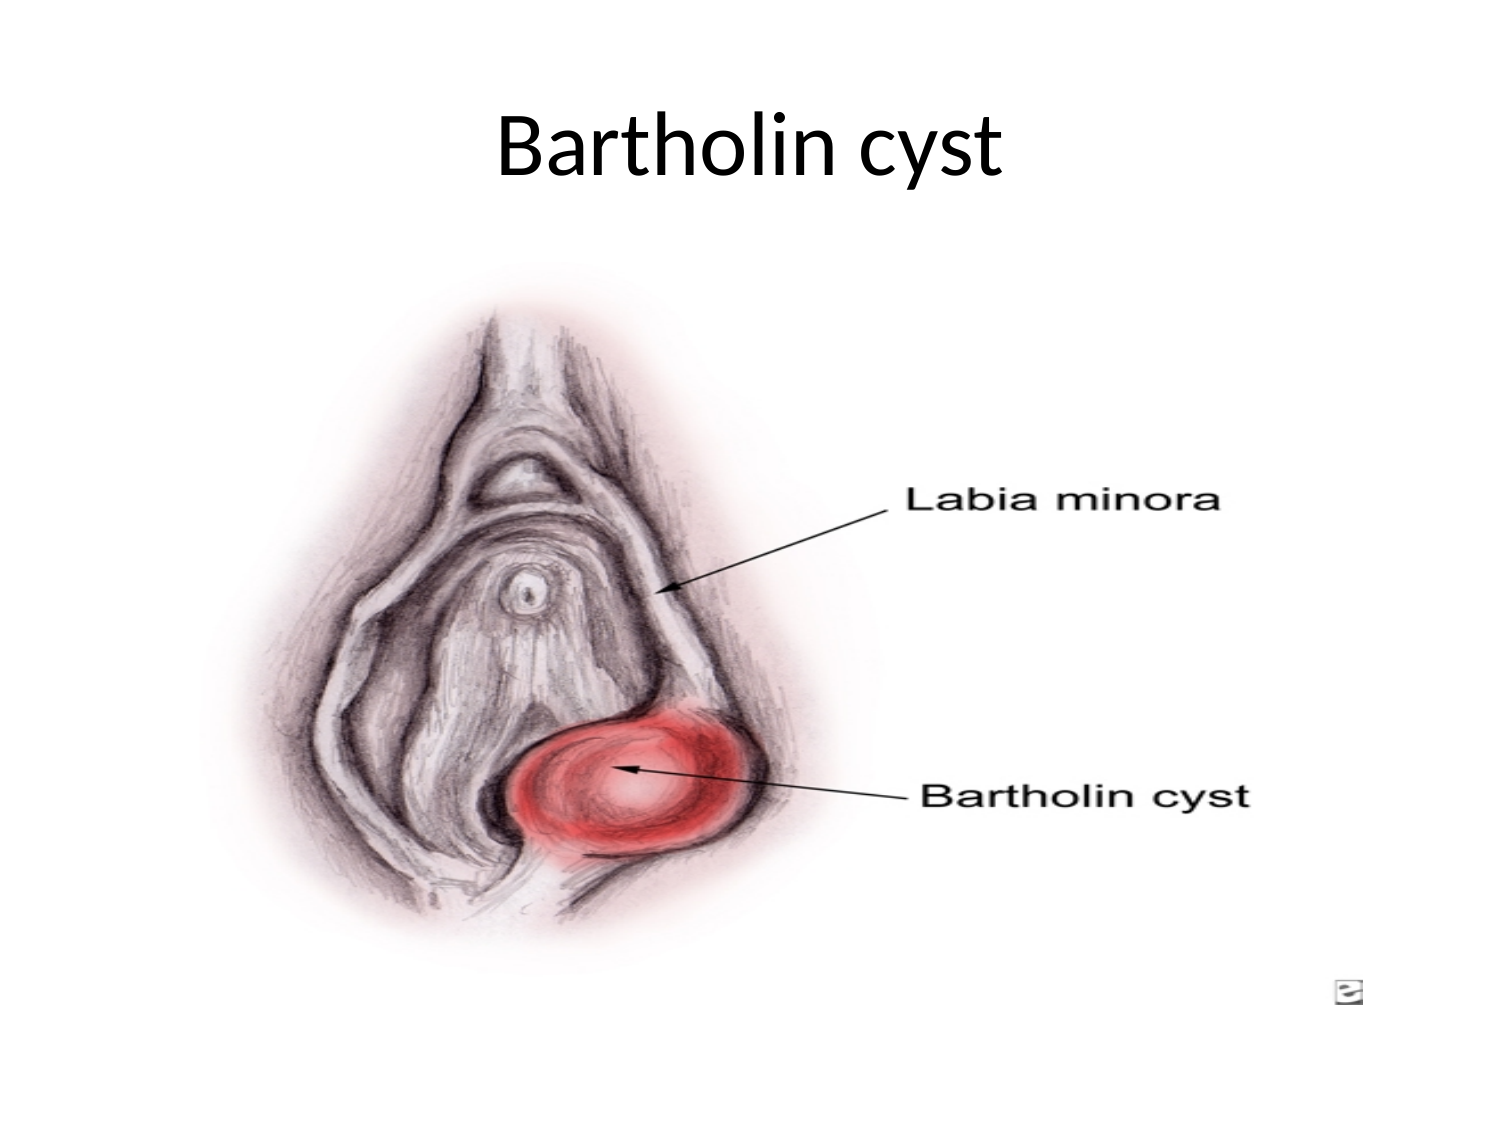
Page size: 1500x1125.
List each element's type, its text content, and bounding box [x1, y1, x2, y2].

title Bartholin cyst [75, 45, 1425, 233]
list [49, 262, 1363, 1006]
